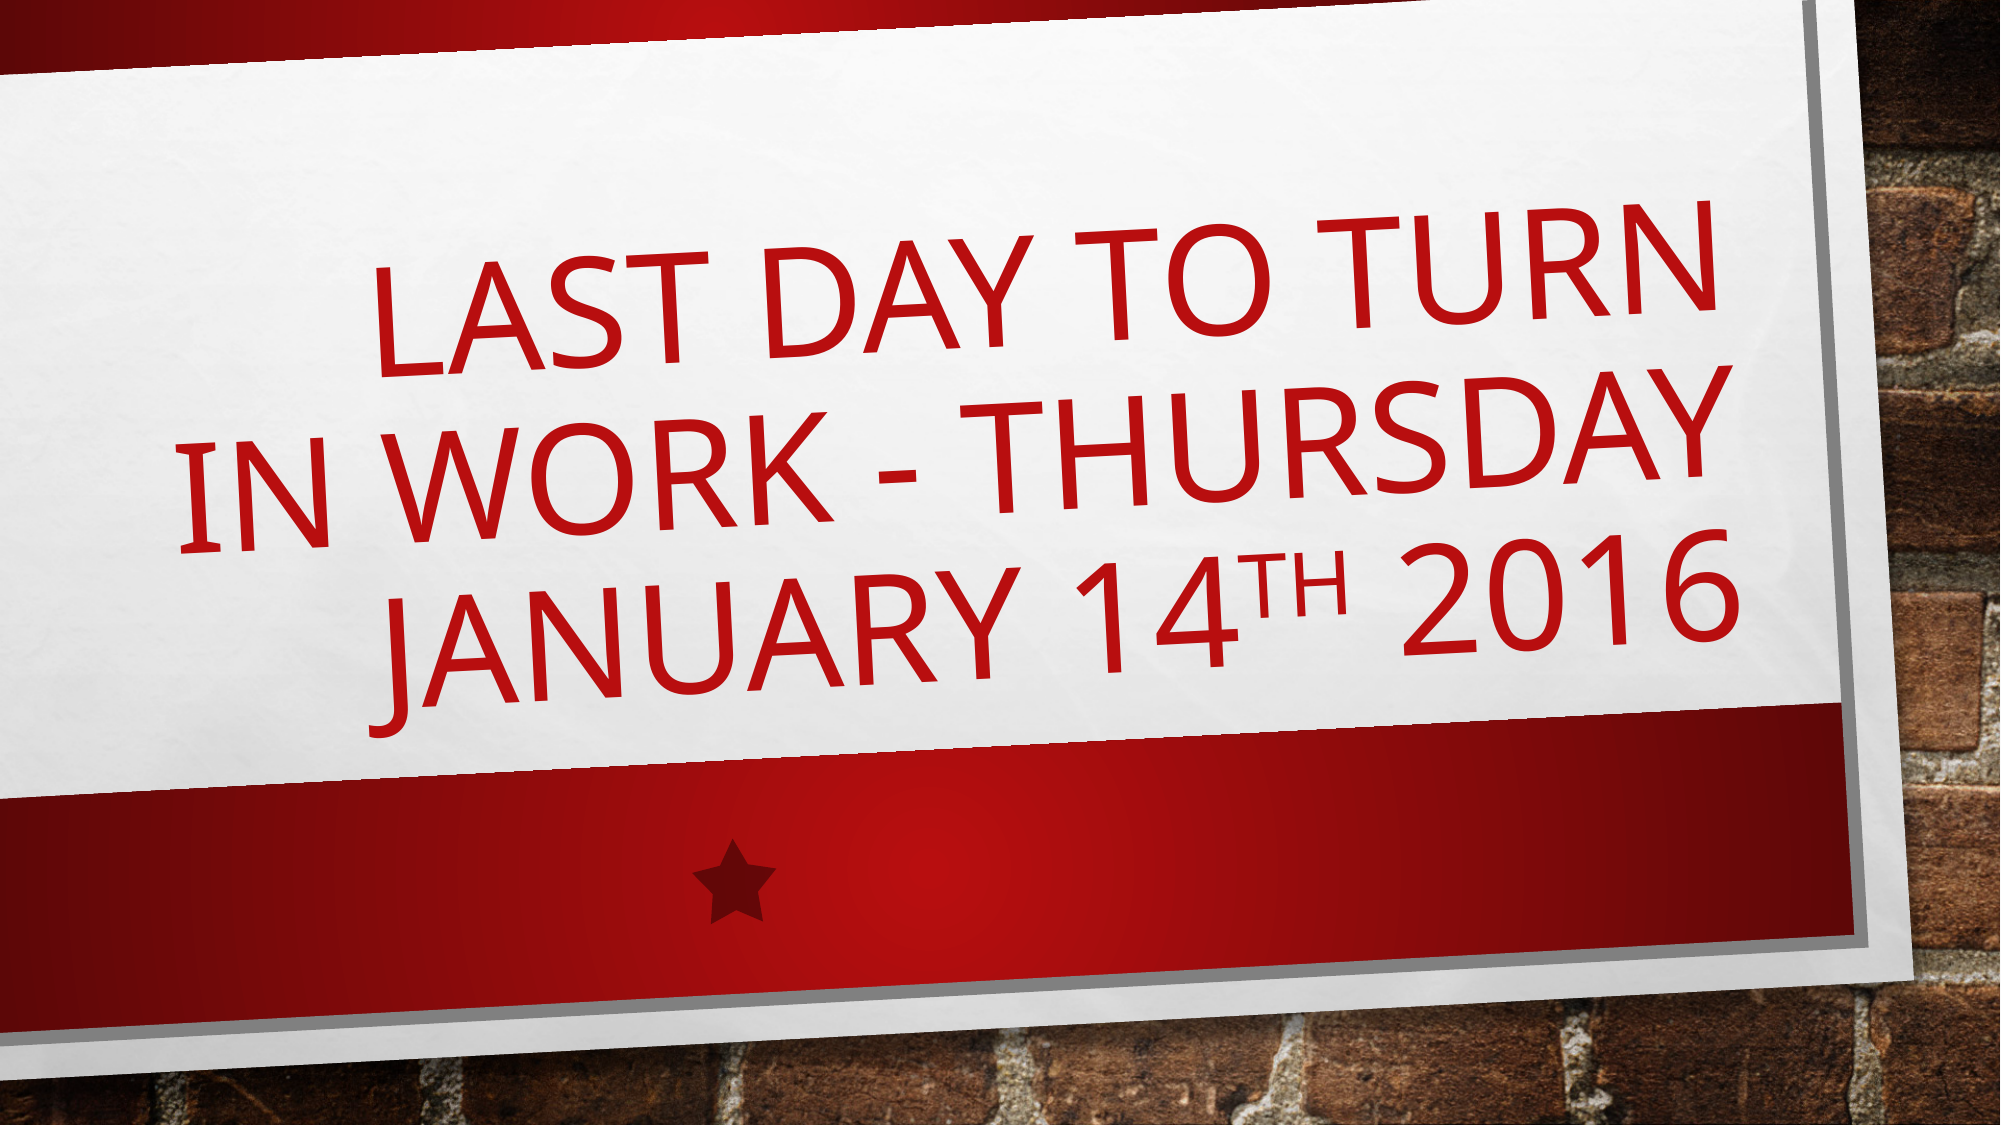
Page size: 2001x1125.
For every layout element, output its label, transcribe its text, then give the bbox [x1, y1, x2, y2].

title Last day to turn in work - Thursday January 14th 2016 [135, 67, 1775, 928]
picture [0, 0, 2000, 1125]
